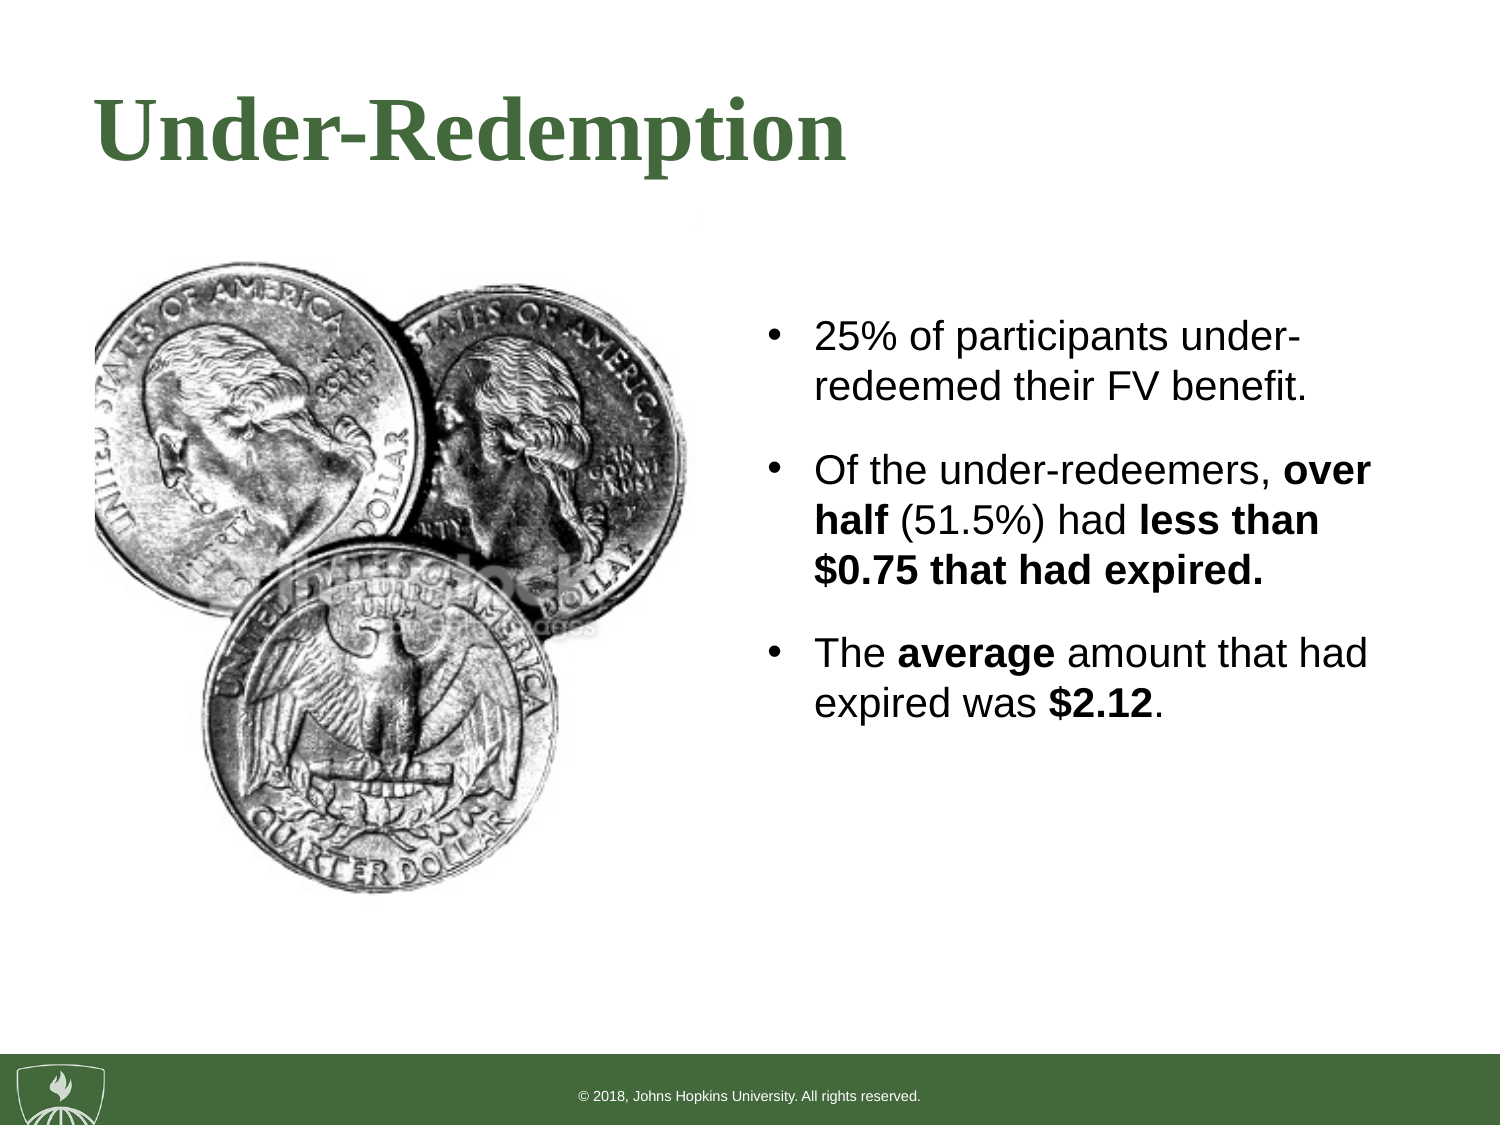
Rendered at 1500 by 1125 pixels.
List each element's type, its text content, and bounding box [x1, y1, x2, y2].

list 25% of participants under-redeemed their FV benefit. Of the under-redeemers, over half (51.5%) had less than $0.75 that had expired. The average amount that had expired was $2.12. [752, 248, 1437, 946]
picture [94, 215, 702, 946]
title Under-Redemption [77, 61, 1428, 249]
picture [0, 1054, 1500, 1125]
